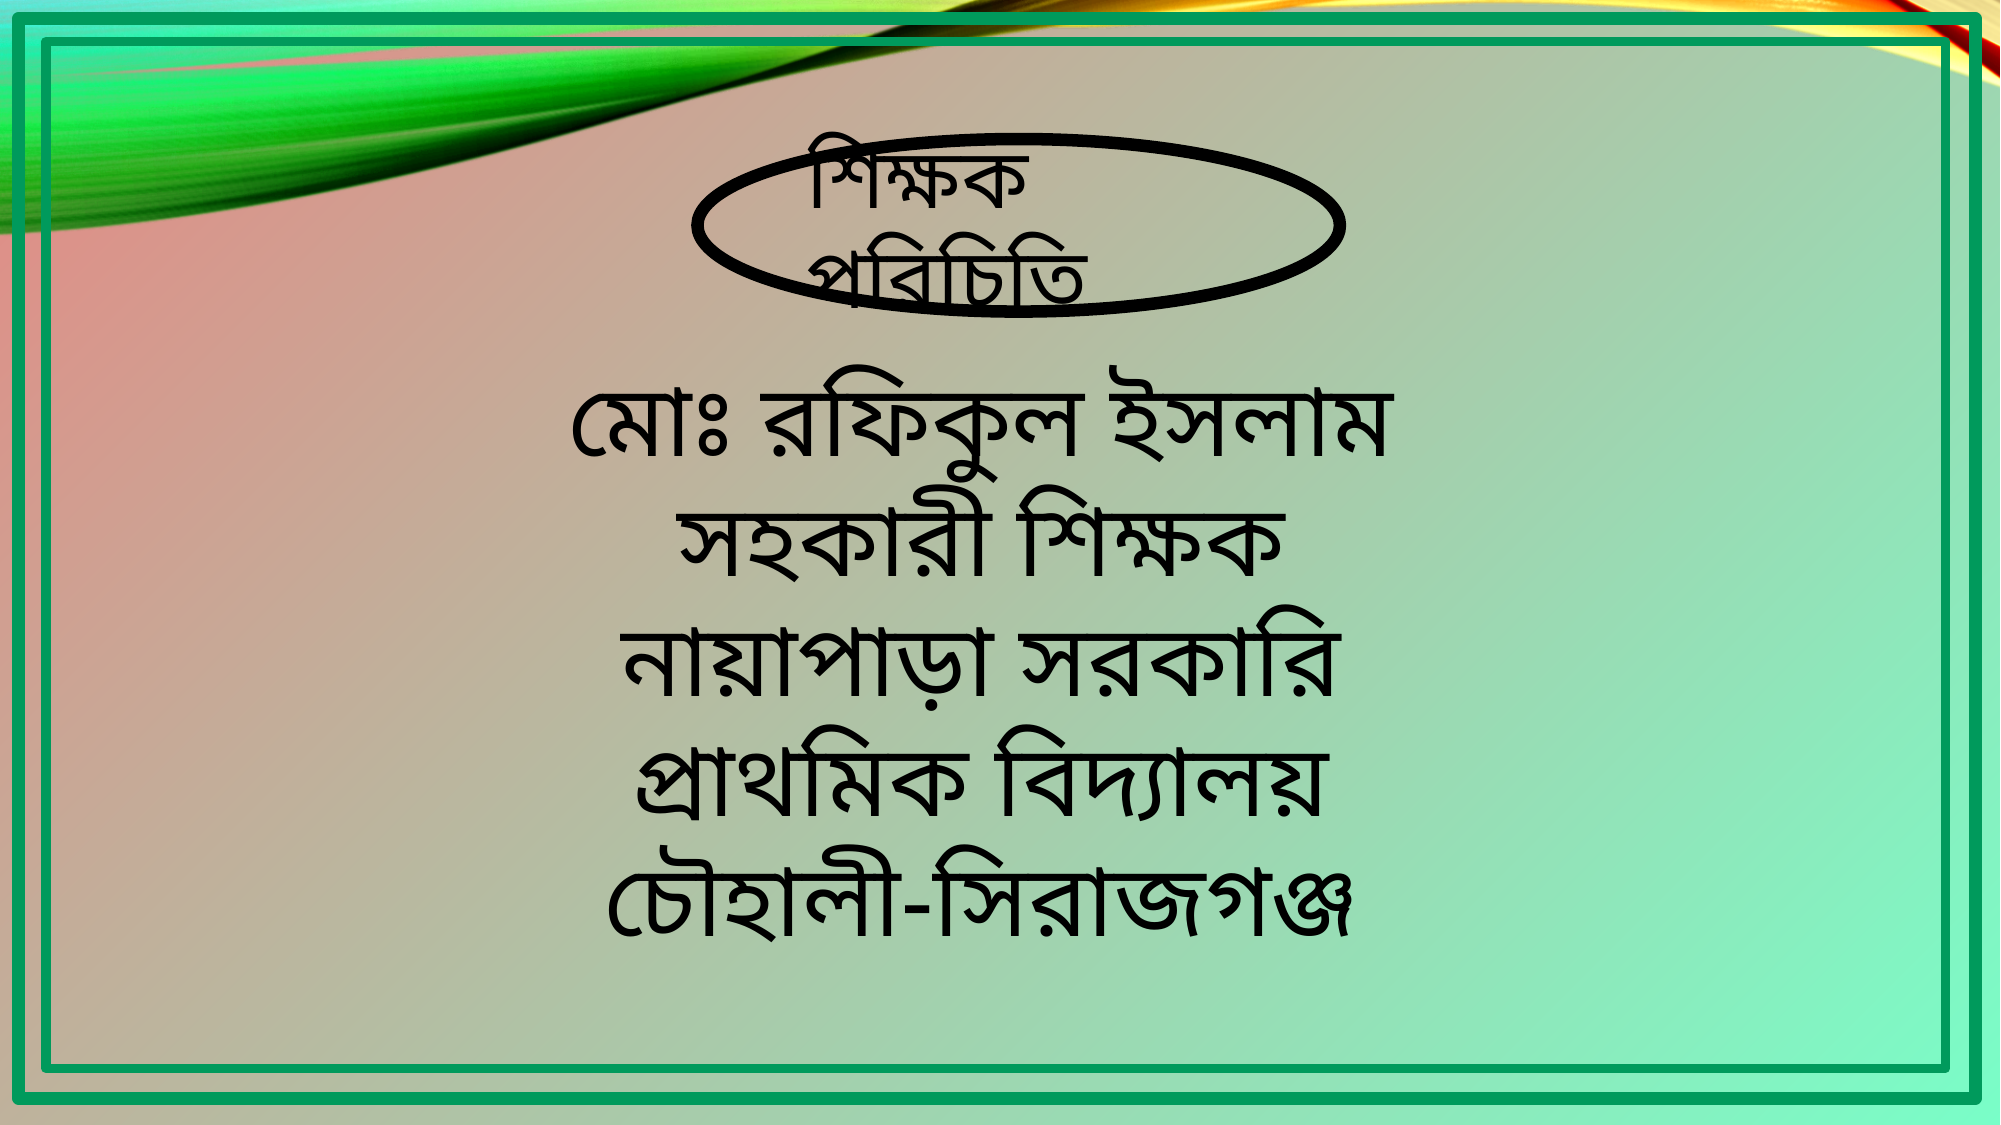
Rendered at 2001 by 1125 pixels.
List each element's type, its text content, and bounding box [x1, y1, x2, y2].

text_box [45, 40, 1946, 1069]
text_box [17, 17, 1976, 1099]
text_box শিক্ষক পরিচিতি [696, 137, 1341, 313]
picture [0, 0, 2000, 237]
text_box মোঃ রফিকুল ইসলাম সহকারী শিক্ষক নায়াপাড়া সরকারি প্রাথমিক বিদ্যালয় চৌহালী-সিরাজগঞ্জ [481, 349, 1482, 964]
